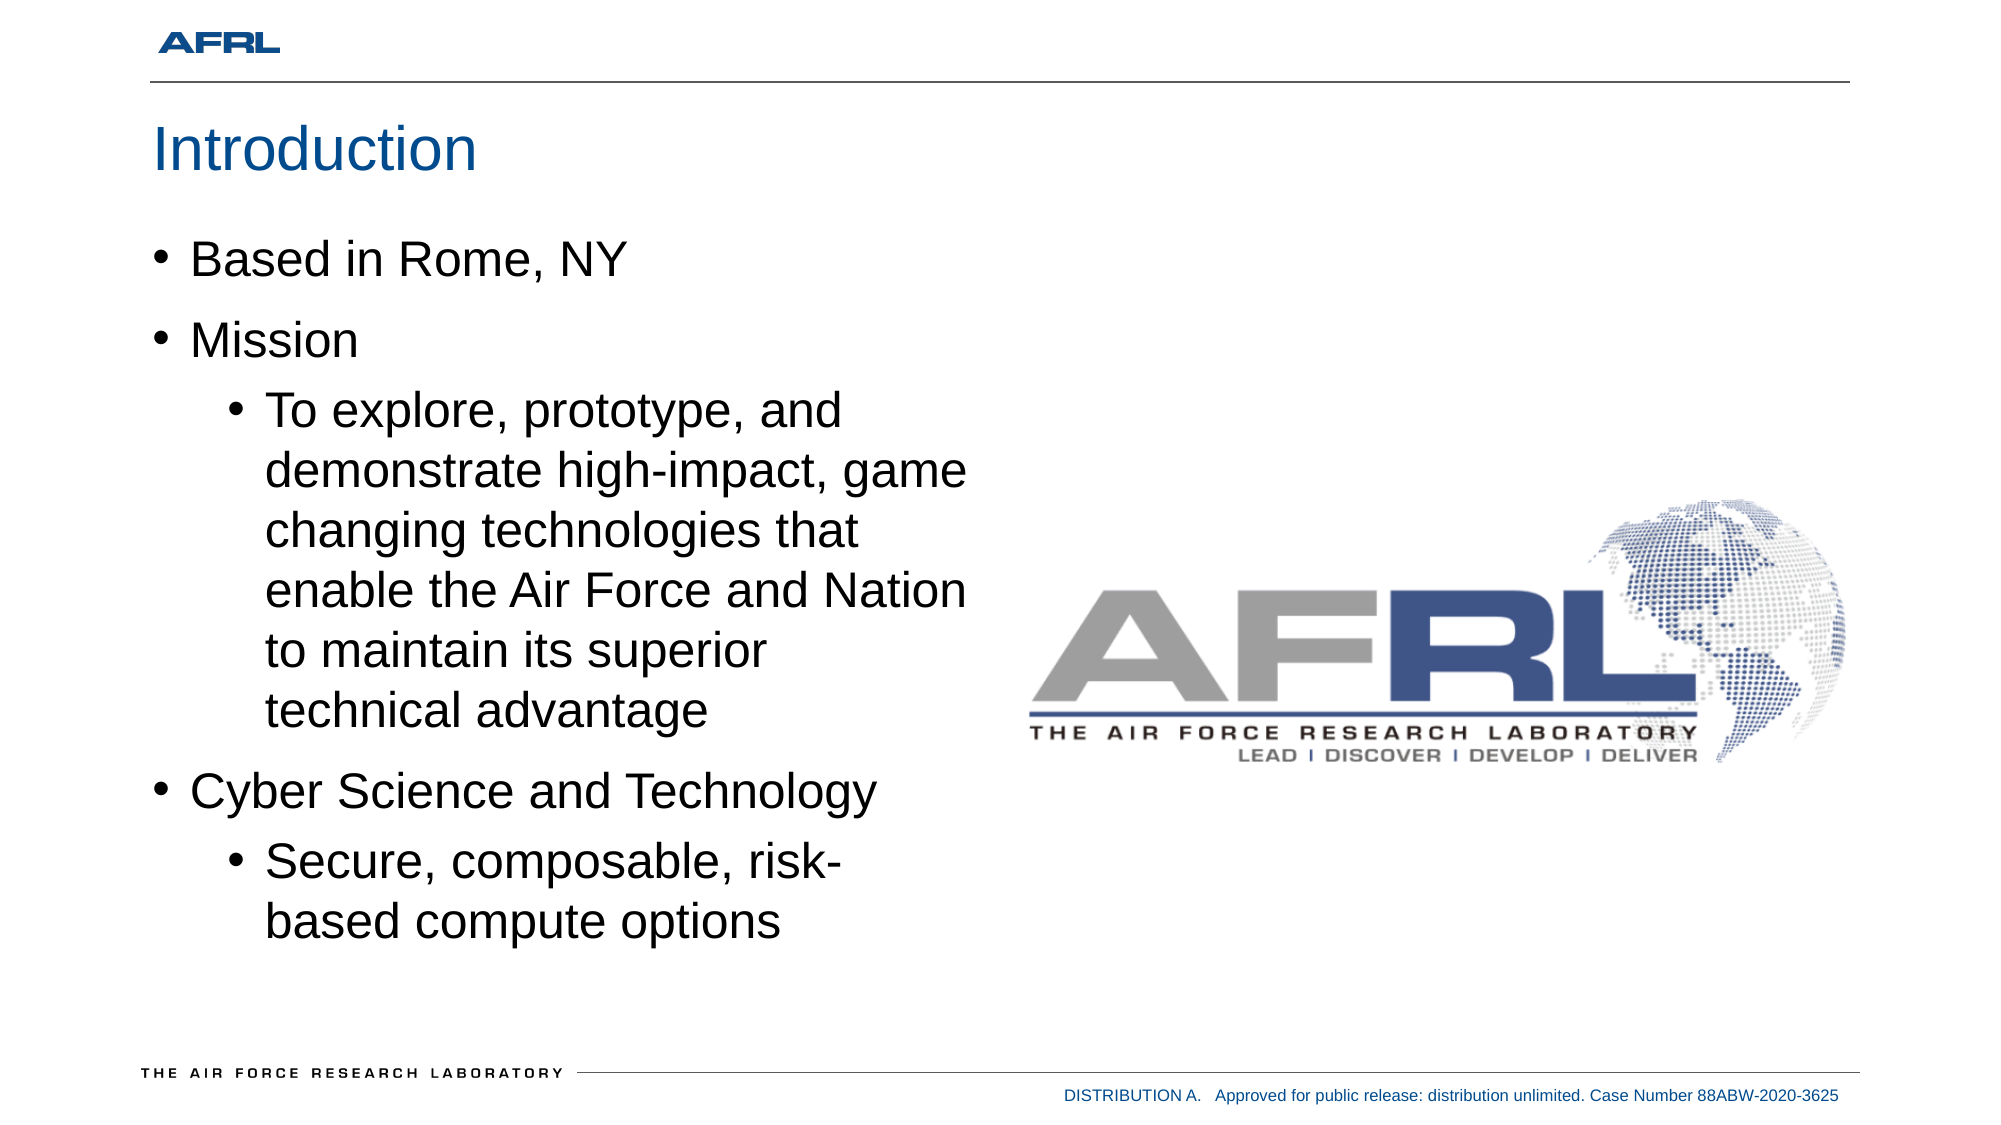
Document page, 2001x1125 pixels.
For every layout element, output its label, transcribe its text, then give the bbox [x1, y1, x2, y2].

list Based in Rome, NY Mission To explore, prototype, and demonstrate high-impact, game changing technologies that enable the Air Force and Nation to maintain its superior technical advantage Cyber Science and Technology Secure, composable, risk-based compute options [137, 219, 988, 1043]
list DISTRIBUTION A. Approved for public release: distribution unlimited. Case Number 88ABW-2020-3625 [84, 1080, 1860, 1105]
title Introduction [137, 90, 1863, 211]
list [1012, 418, 1863, 844]
picture [141, 1068, 562, 1078]
picture [158, 32, 280, 53]
